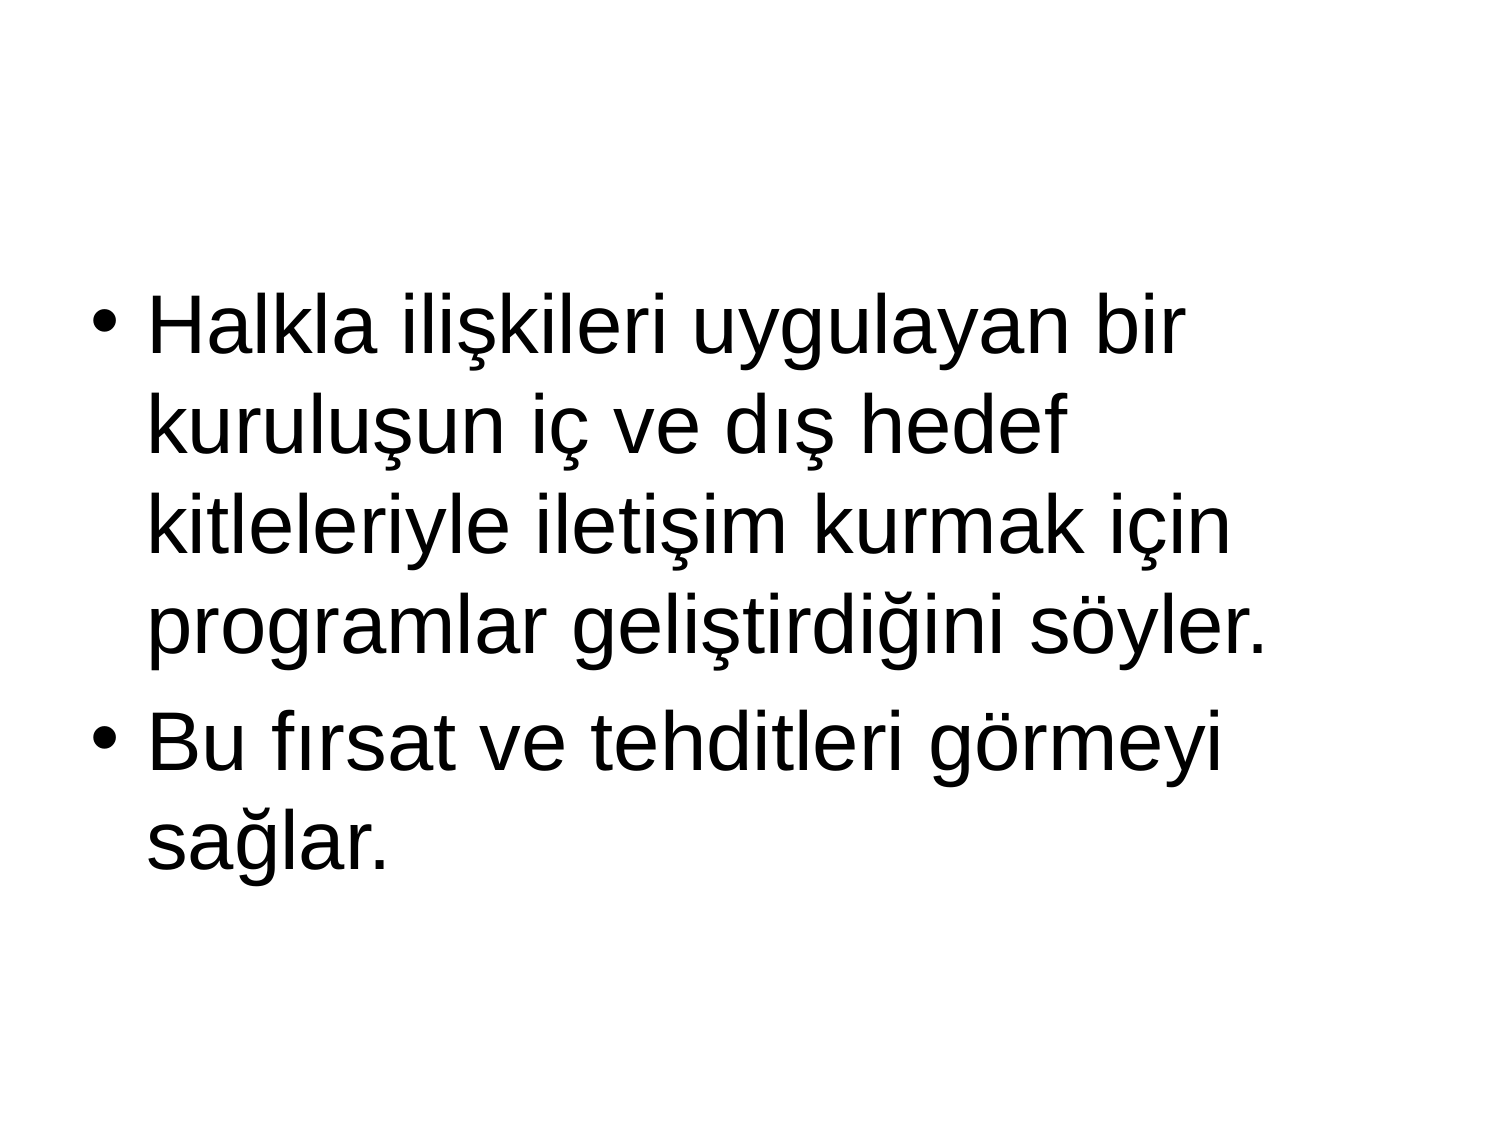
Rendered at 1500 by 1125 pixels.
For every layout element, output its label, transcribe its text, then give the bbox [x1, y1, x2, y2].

list Halkla ilişkileri uygulayan bir kuruluşun iç ve dış hedef kitleleriyle iletişim kurmak için programlar geliştirdiğini söyler. Bu fırsat ve tehditleri görmeyi sağlar. [75, 262, 1425, 1005]
